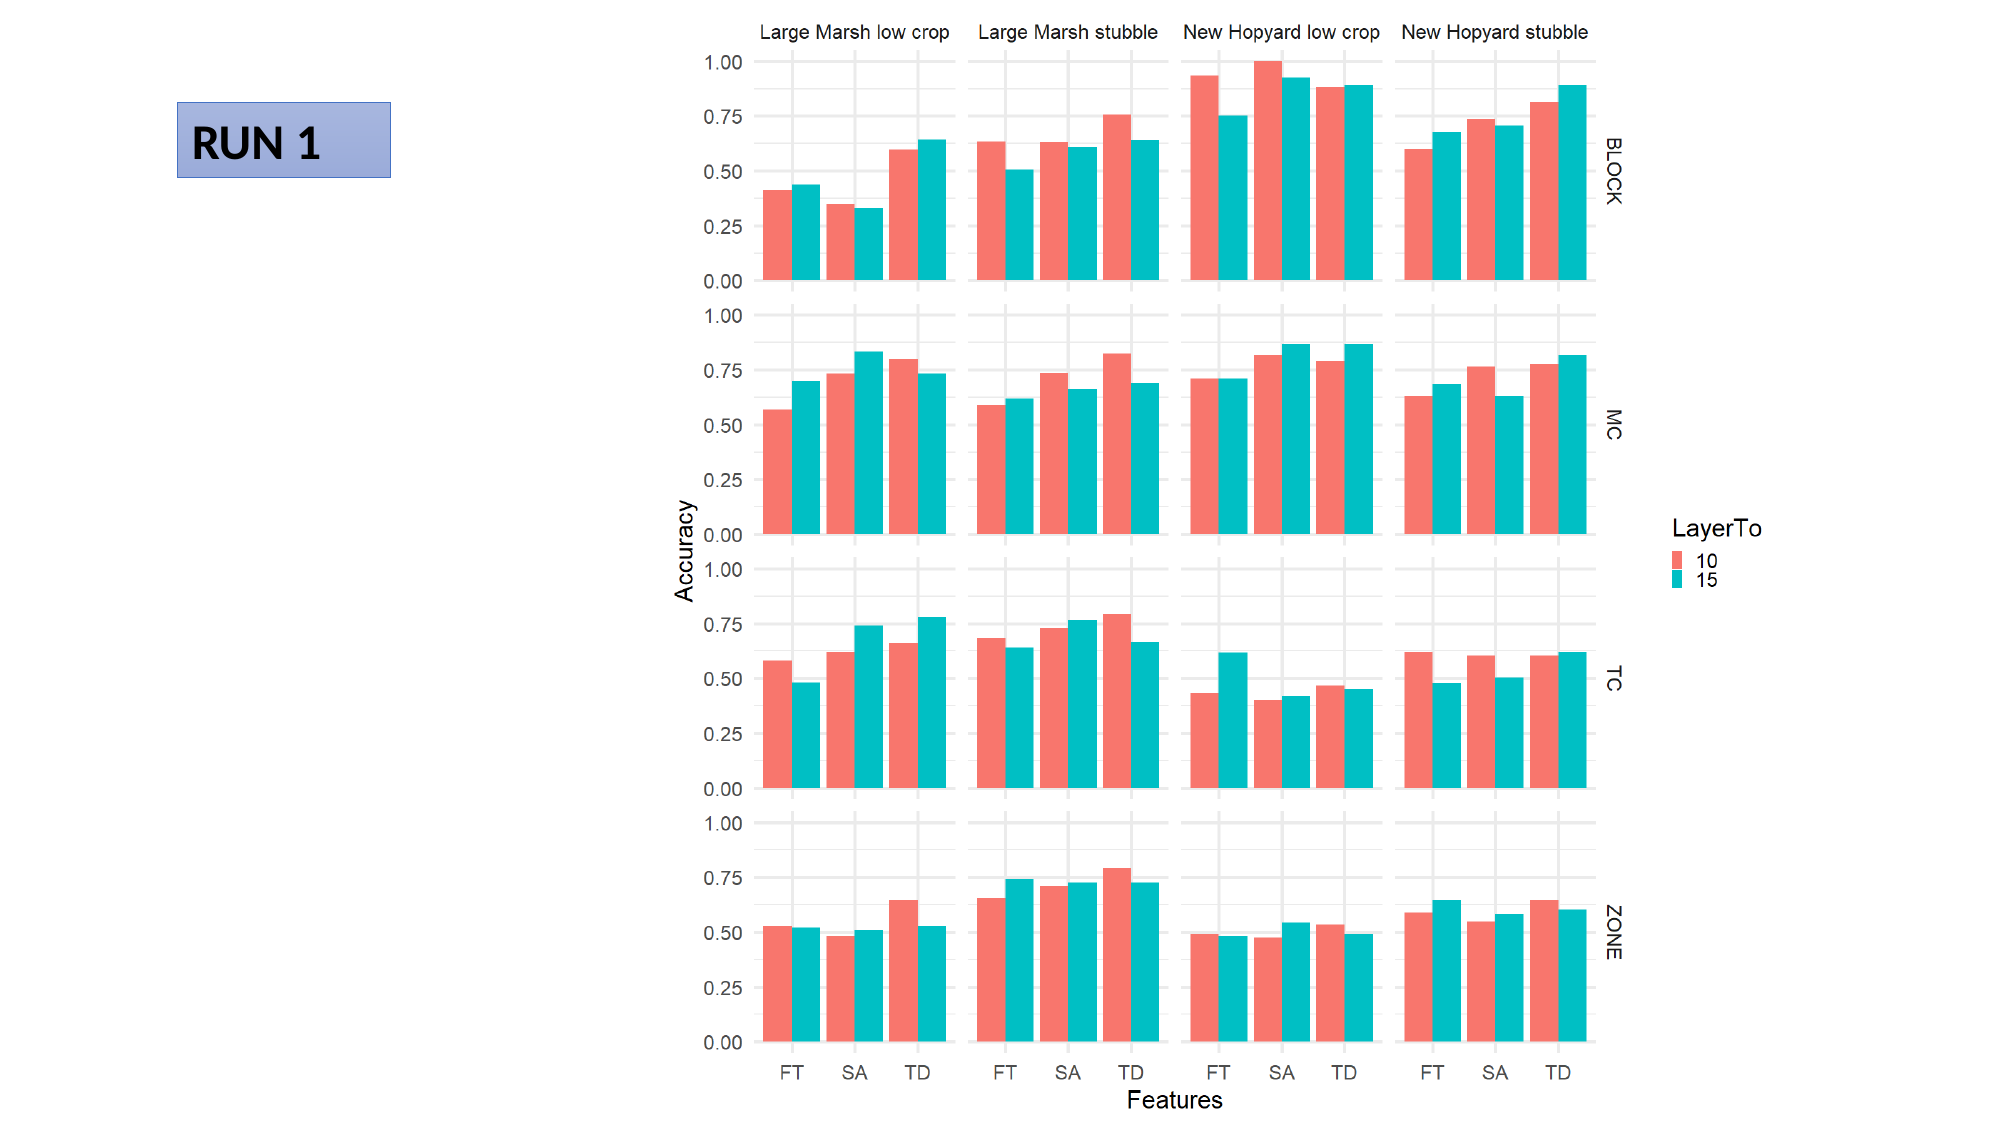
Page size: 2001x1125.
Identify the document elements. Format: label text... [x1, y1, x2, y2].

picture [661, 0, 1787, 1125]
text_box RUN 1 [177, 102, 391, 178]
